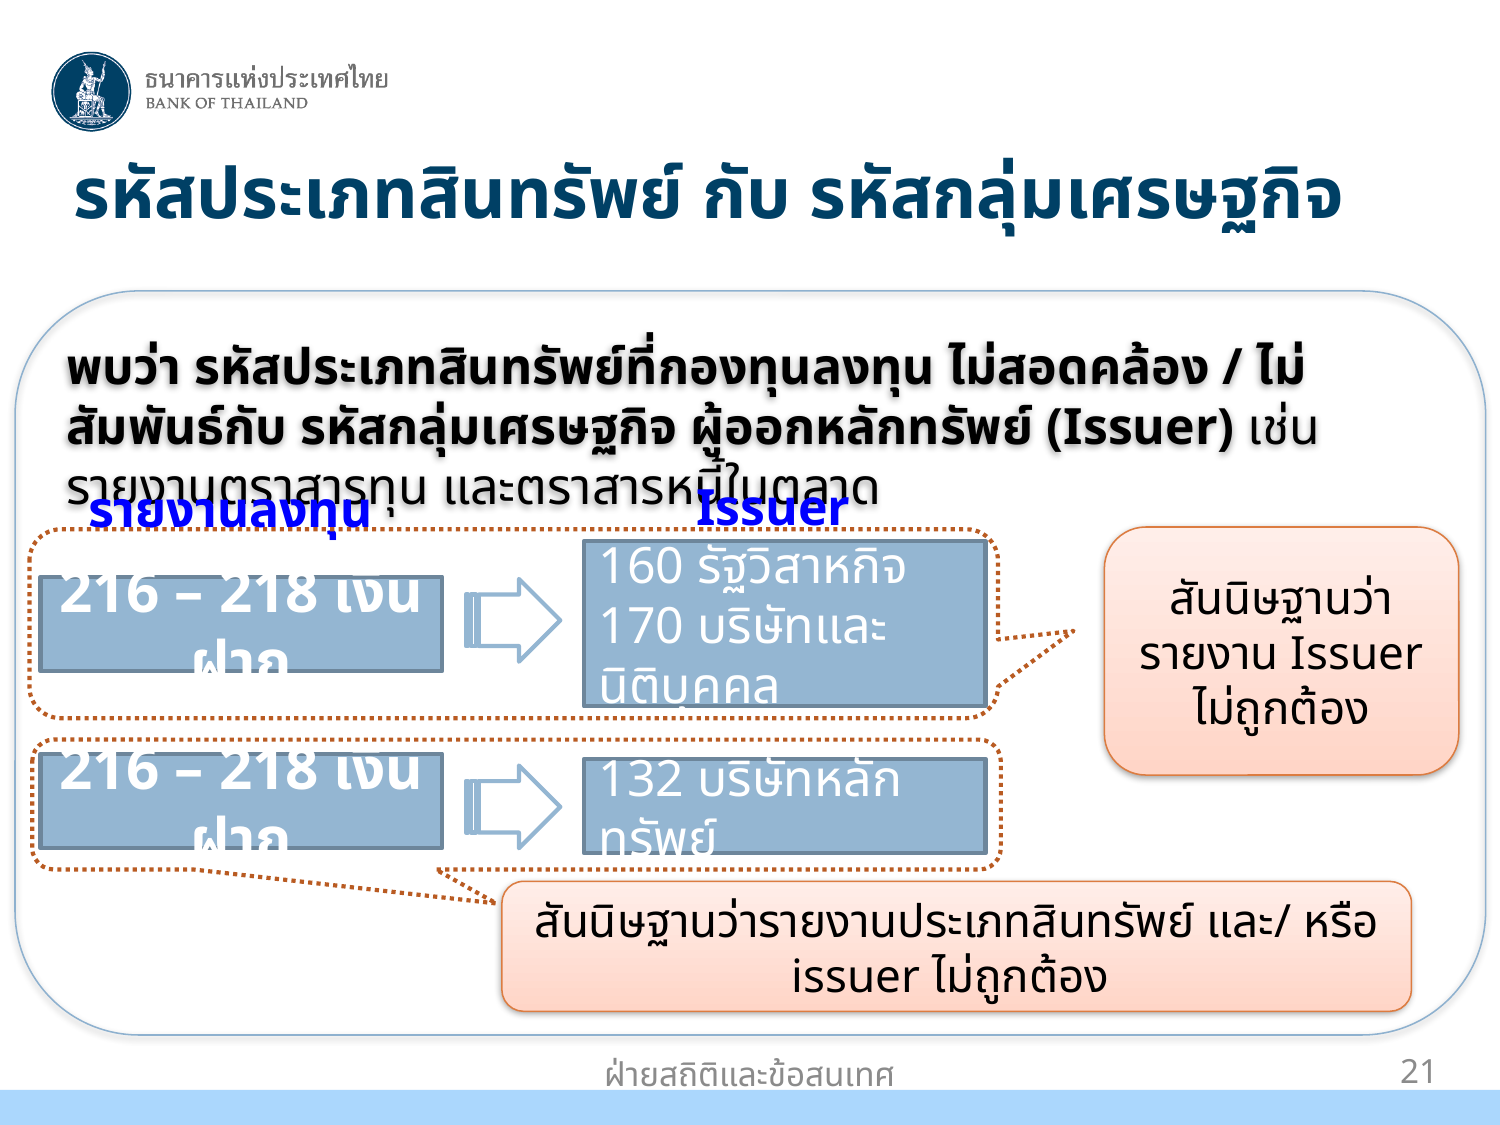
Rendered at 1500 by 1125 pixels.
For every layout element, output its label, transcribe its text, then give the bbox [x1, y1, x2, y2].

title รหัสประเภทสินทรัพย์ กับ รหัสกลุ่มเศรษฐกิจ [58, 140, 1442, 258]
text_box สันนิษฐานว่ารายงาน Issuer ไม่ถูกต้อง [1103, 526, 1460, 776]
footer ฝ่ายสถิติและข้อสนเทศ [512, 1042, 988, 1103]
text_box รายงานลงทุน [29, 470, 431, 545]
slide_number 21 [1103, 1042, 1454, 1103]
text_box Issuer [572, 467, 975, 530]
text_box [27, 527, 1076, 721]
text_box [464, 763, 563, 851]
picture [0, 0, 1500, 1125]
text_box [30, 737, 1003, 906]
text_box สันนิษฐานว่ารายงานประเภทสินทรัพย์ และ/ หรือ issuer ไม่ถูกต้อง [501, 880, 1413, 1013]
text_box พบว่า รหัสประเภทสินทรัพย์ที่กองทุนลงทุน ไม่สอดคล้อง / ไม่สัมพันธ์กับ รหัสกลุ่มเศรษฐกิจ ผู้ออกหลักทรัพย์ (Issuer) เช่น รายงานตราสารทุน และตราสารหนี้ในตลาด [14, 290, 1487, 1036]
